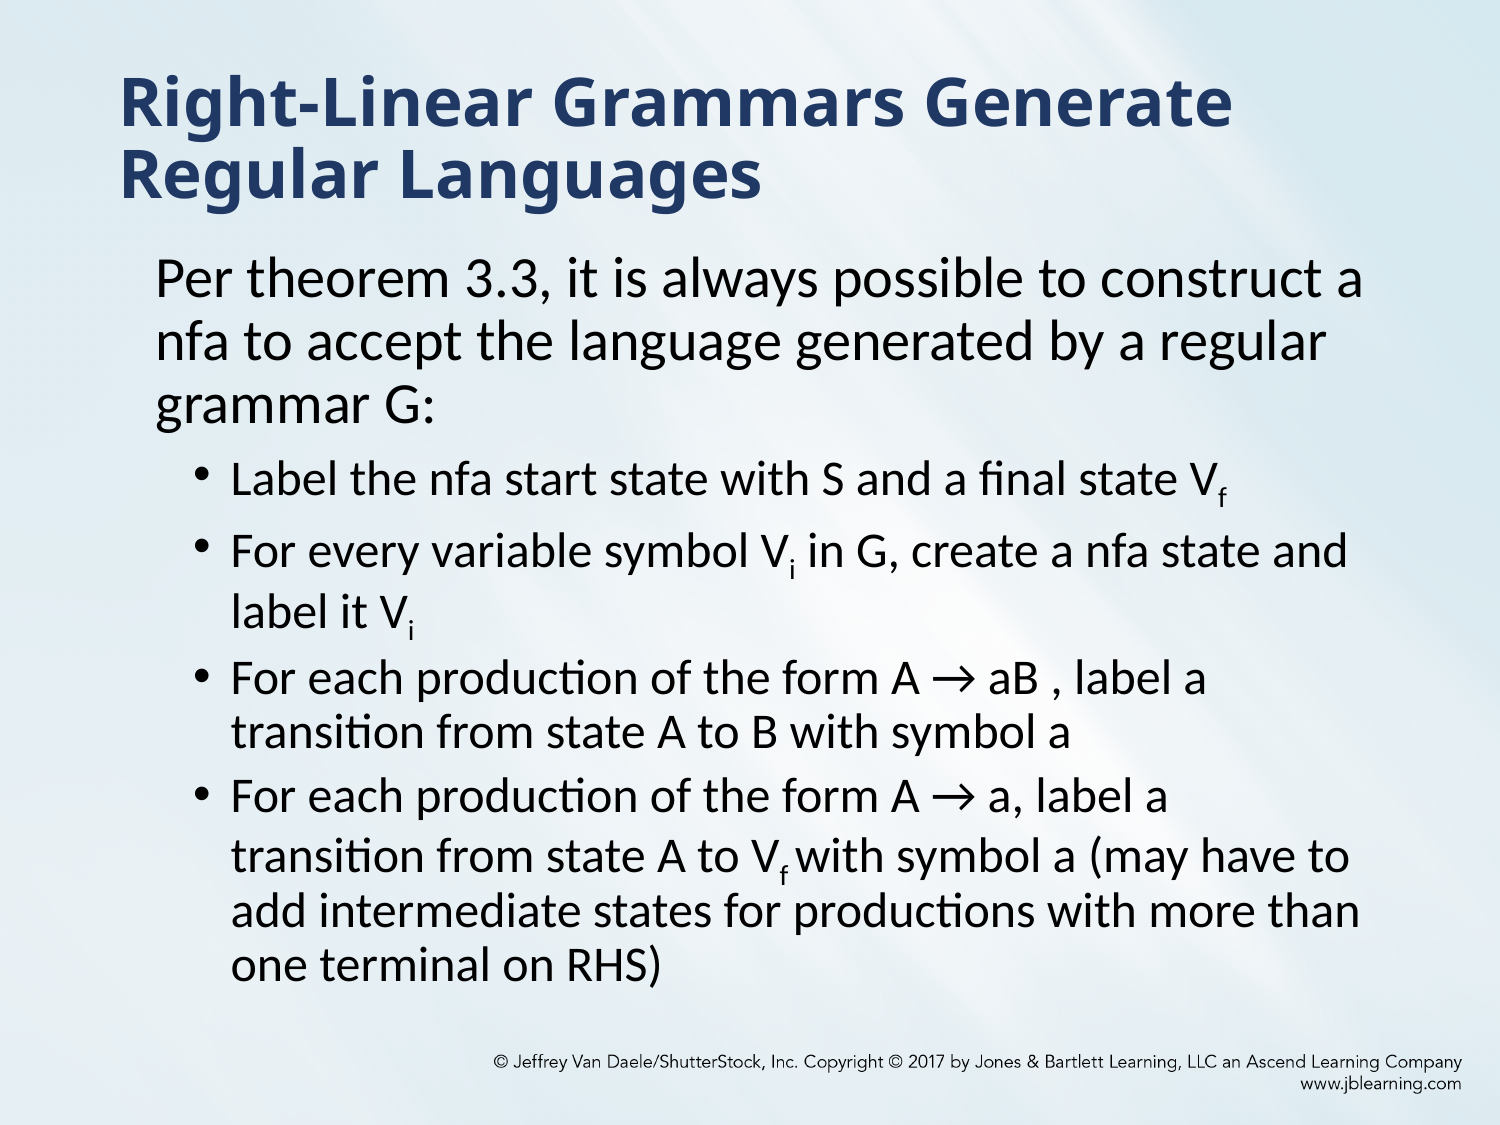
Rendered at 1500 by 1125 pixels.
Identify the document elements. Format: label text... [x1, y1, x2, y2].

list Per theorem 3.3, it is always possible to construct a nfa to accept the language generated by a regular grammar G: Label the nfa start state with S and a final state Vf For every variable symbol Vi in G, create a nfa state and label it Vi For each production of the form A → aB , label a transition from state A to B with symbol a For each production of the form A → a, label a transition from state A to Vf with symbol a (may have to add intermediate states for productions with more than one terminal on RHS) [103, 239, 1383, 1014]
title Right-Linear Grammars Generate Regular Languages [103, 59, 1397, 222]
picture [0, 0, 1500, 1125]
